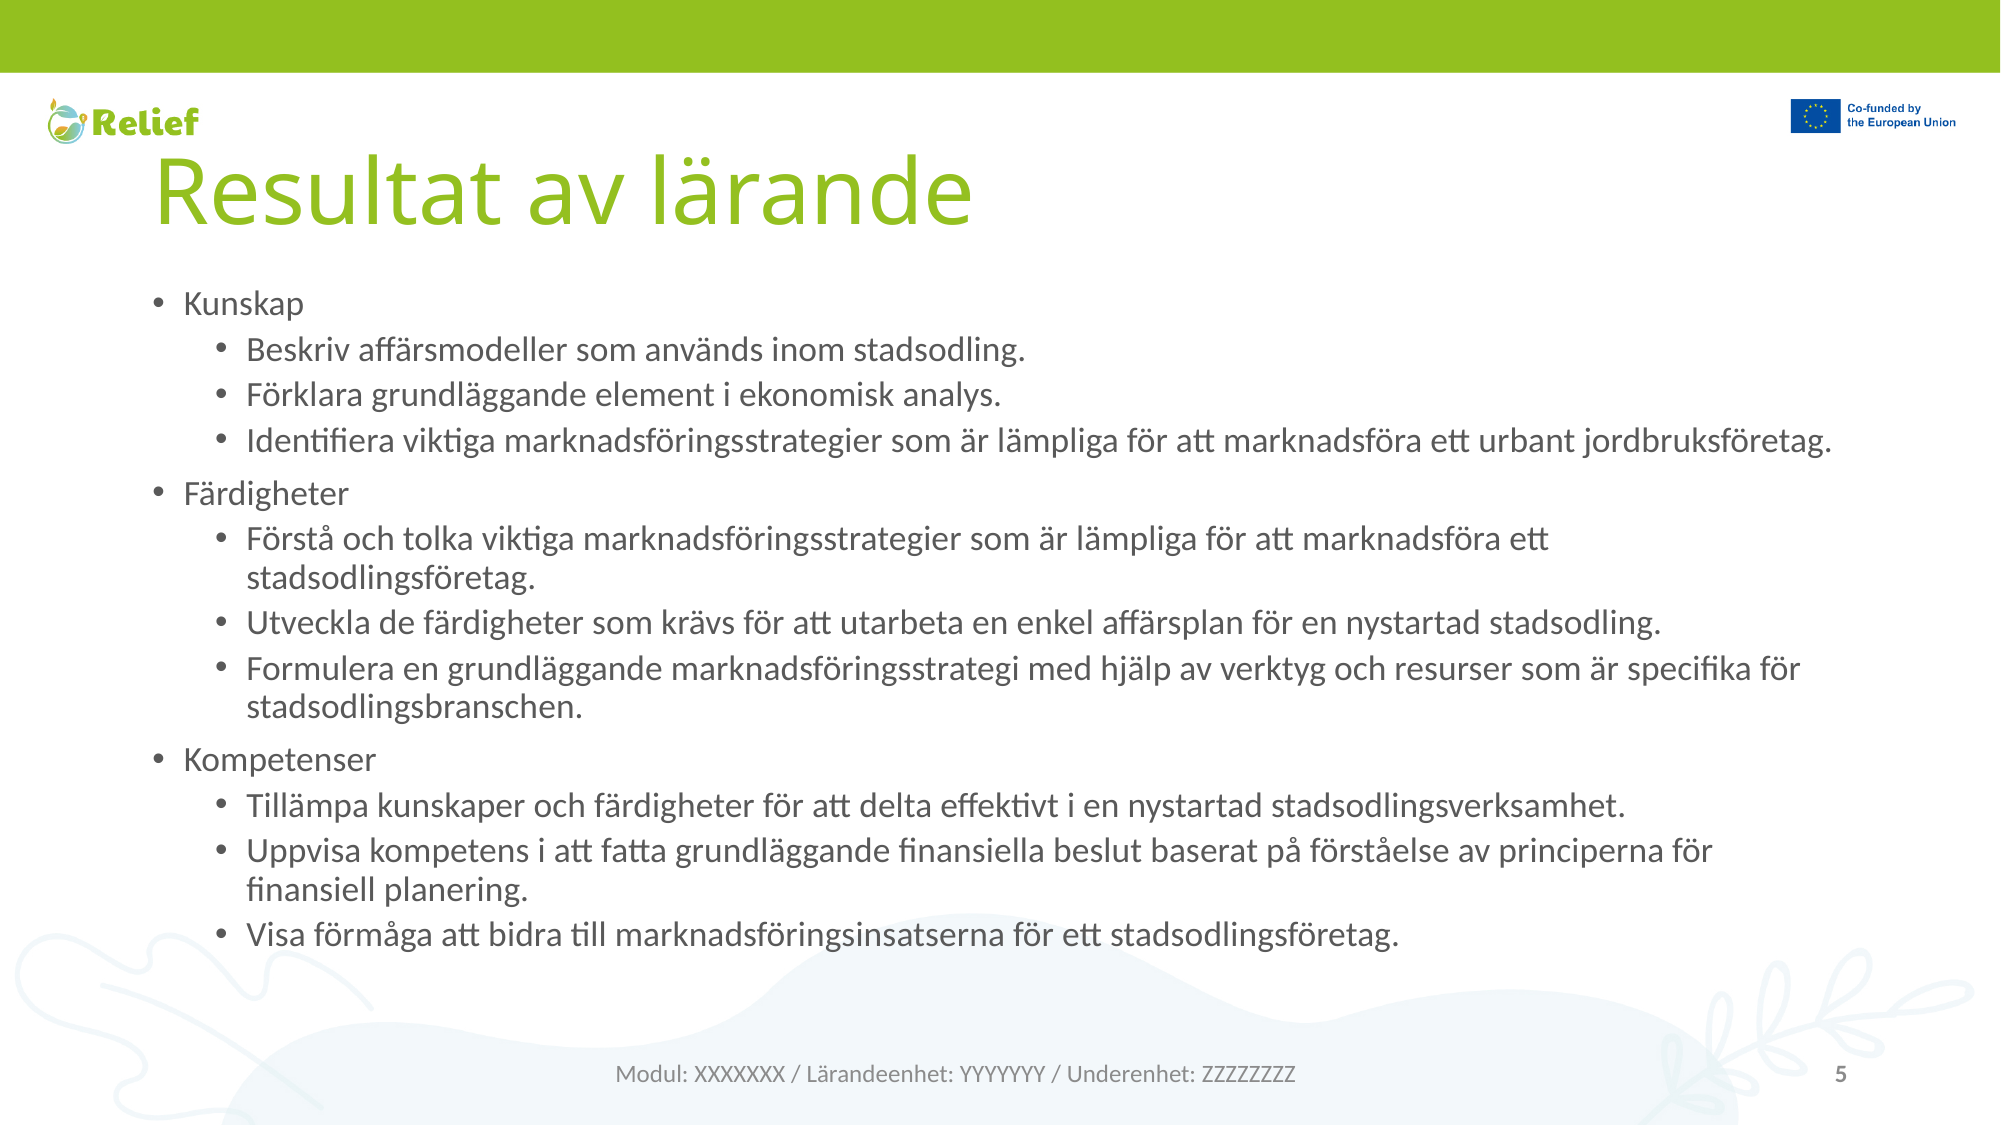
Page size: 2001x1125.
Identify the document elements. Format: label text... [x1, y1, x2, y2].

list Kunskap Beskriv affärsmodeller som används inom stadsodling. Förklara grundläggande element i ekonomisk analys. Identifiera viktiga marknadsföringsstrategier som är lämpliga för att marknadsföra ett urbant jordbruksföretag. Färdigheter Förstå och tolka viktiga marknadsföringsstrategier som är lämpliga för att marknadsföra ett stadsodlingsföretag. Utveckla de färdigheter som krävs för att utarbeta en enkel affärsplan för en nystartad stadsodling. Formulera en grundläggande marknadsföringsstrategi med hjälp av verktyg och resurser som är specifika för stadsodlingsbranschen. Kompetenser Tillämpa kunskaper och färdigheter för att delta effektivt i en nystartad stadsodlingsverksamhet. Uppvisa kompetens i att fatta grundläggande finansiella beslut baserat på förståelse av principerna för finansiell planering. Visa förmåga att bidra till marknadsföringsinsatserna för ett stadsodlingsföretag. [137, 277, 1863, 992]
footer Modul: XXXXXXX / Lärandeenhet: YYYYYYY / Underenhet: ZZZZZZZZ [137, 1023, 1775, 1122]
picture [0, 0, 2001, 1125]
slide_number 5 [1787, 1042, 1863, 1103]
title Resultat av lärande [137, 111, 1863, 277]
